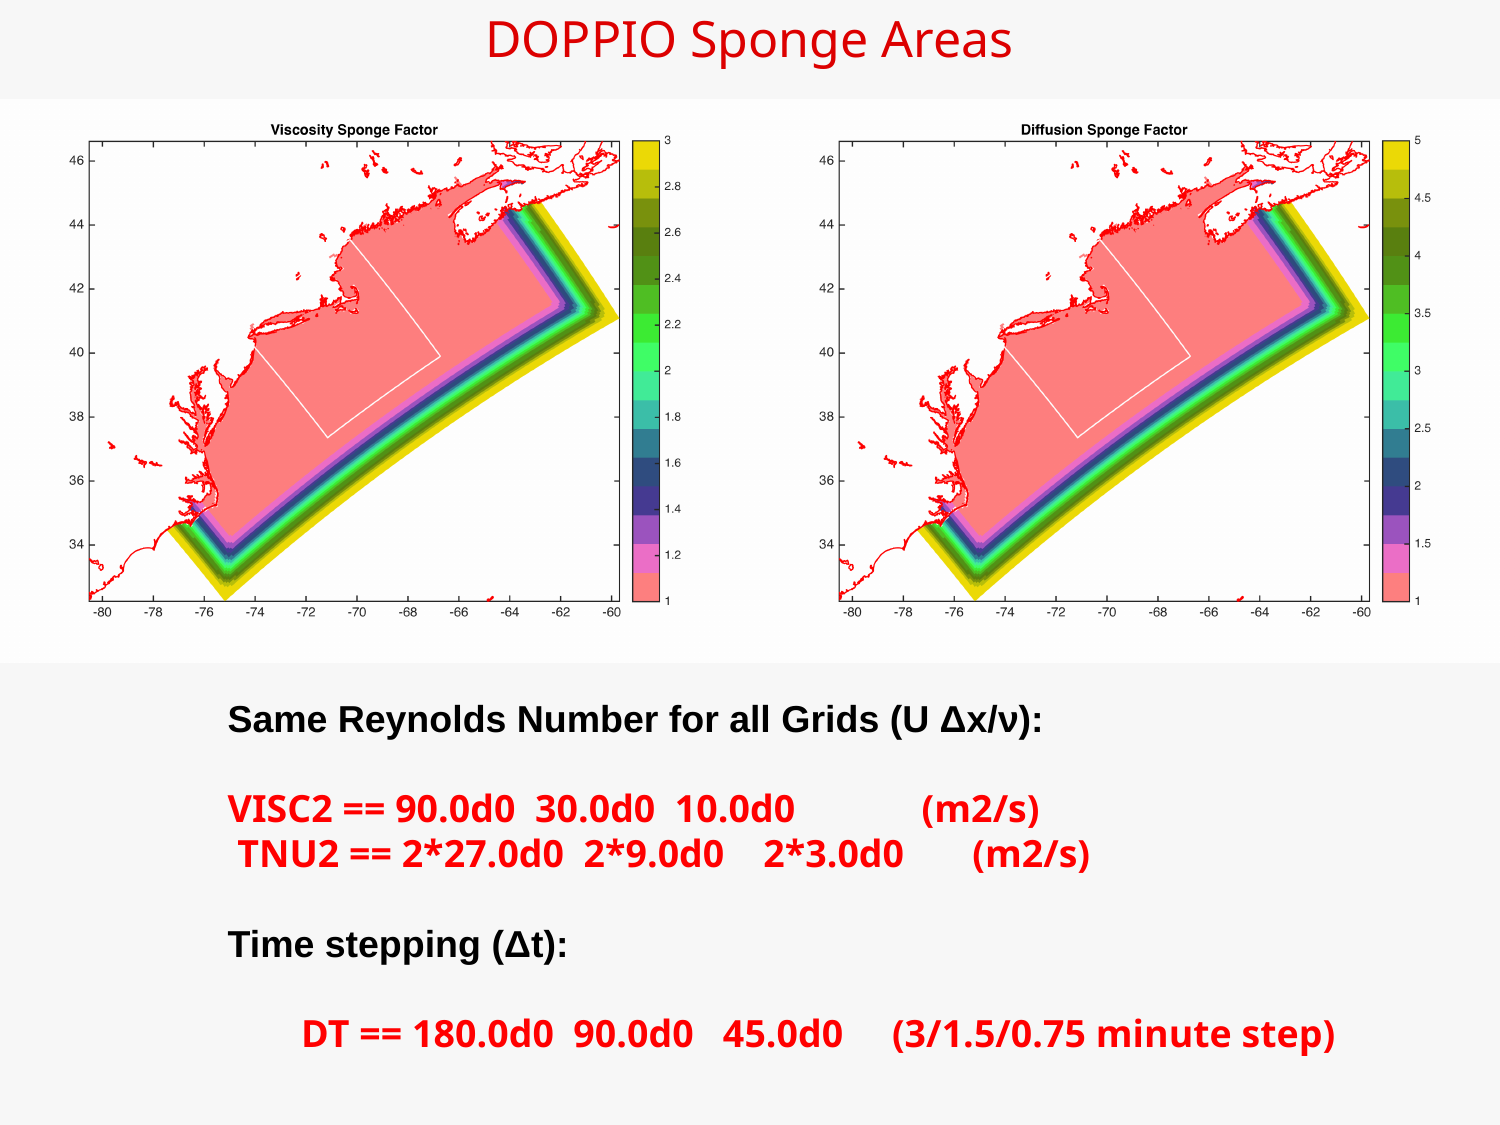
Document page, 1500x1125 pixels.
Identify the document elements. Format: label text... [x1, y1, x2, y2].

text_box DOPPIO Sponge Areas [470, 0, 1029, 75]
picture [0, 99, 1500, 663]
text_box Same Reynolds Number for all Grids (U Δx/ν): VISC2 == 90.0d0 30.0d0 10.0d0 (m2/s) TNU2 == 2*27.0d0 2*9.0d0 2*3.0d0 (m2/s) Time stepping (Δt): DT == 180.0d0 90.0d0 45.0d0 (3/1.5/0.75 minute step) [212, 687, 1352, 1063]
